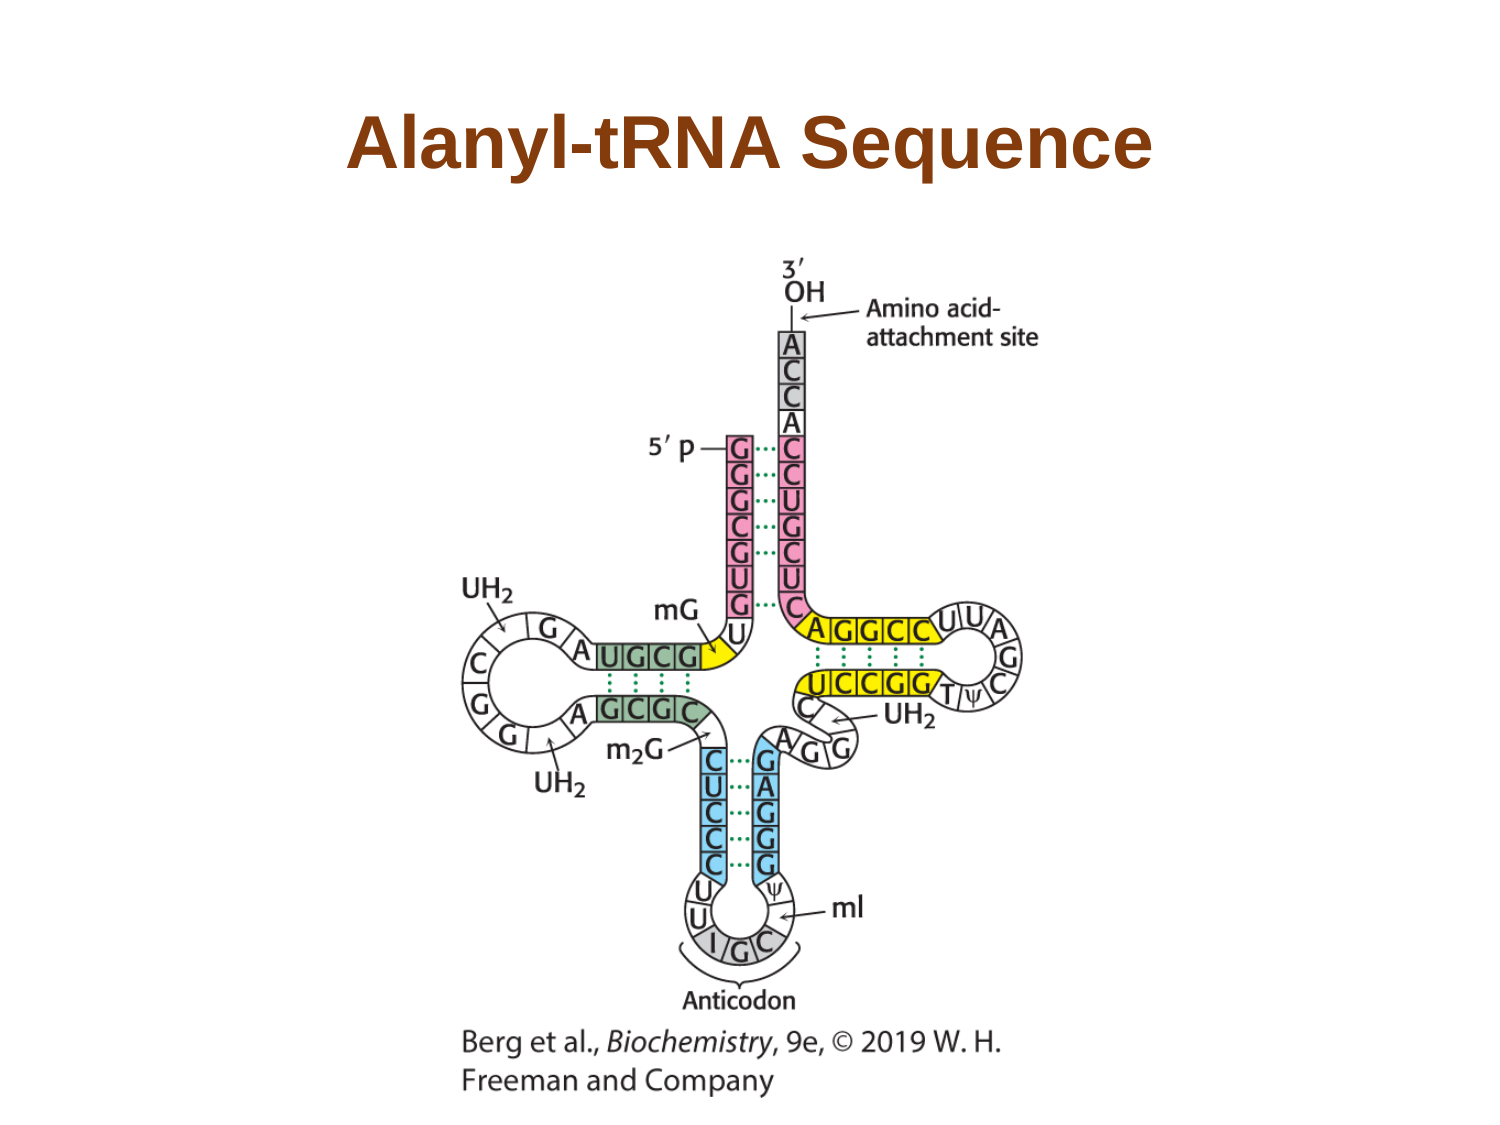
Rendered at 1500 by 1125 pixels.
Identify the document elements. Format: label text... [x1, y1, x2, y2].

title Alanyl-tRNA Sequence [75, 45, 1425, 233]
picture [148, 257, 1352, 1099]
